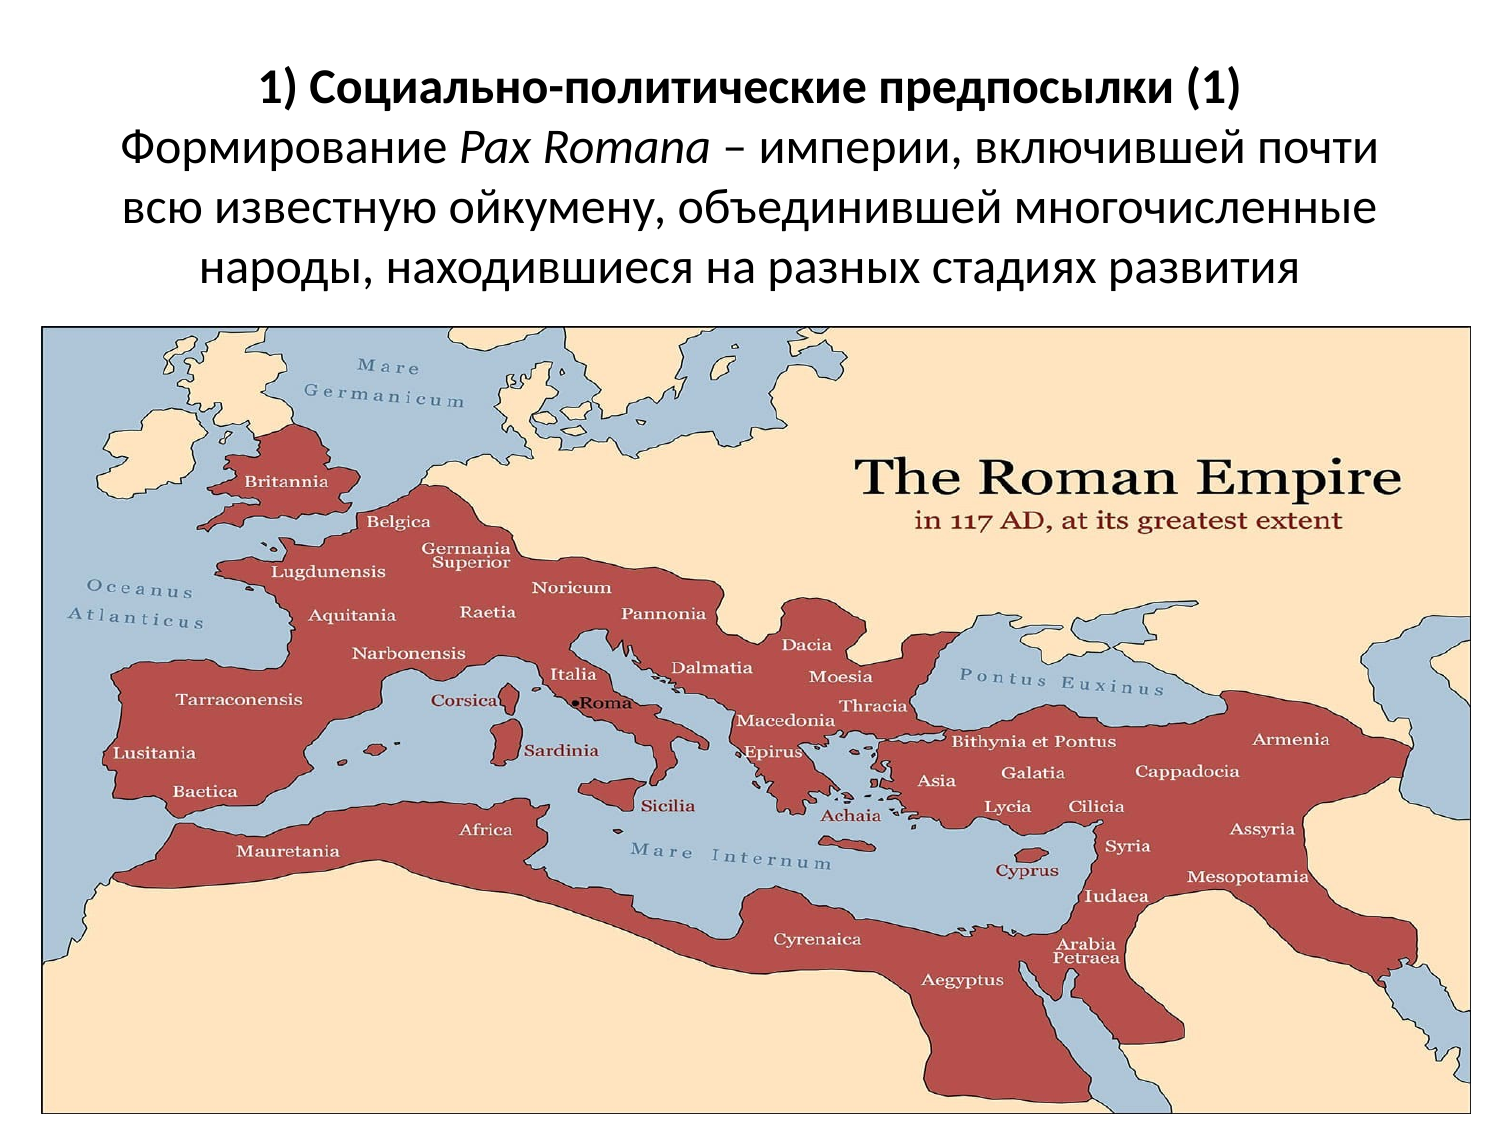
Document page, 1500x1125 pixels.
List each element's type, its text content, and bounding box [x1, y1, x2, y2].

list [41, 326, 1471, 1115]
title 1) Социально-политические предпосылки (1) Формирование Pax Romana – империи, включившей почти всю известную ойкумену, объединившей многочисленные народы, находившиеся на разных стадиях развития [75, 45, 1425, 303]
